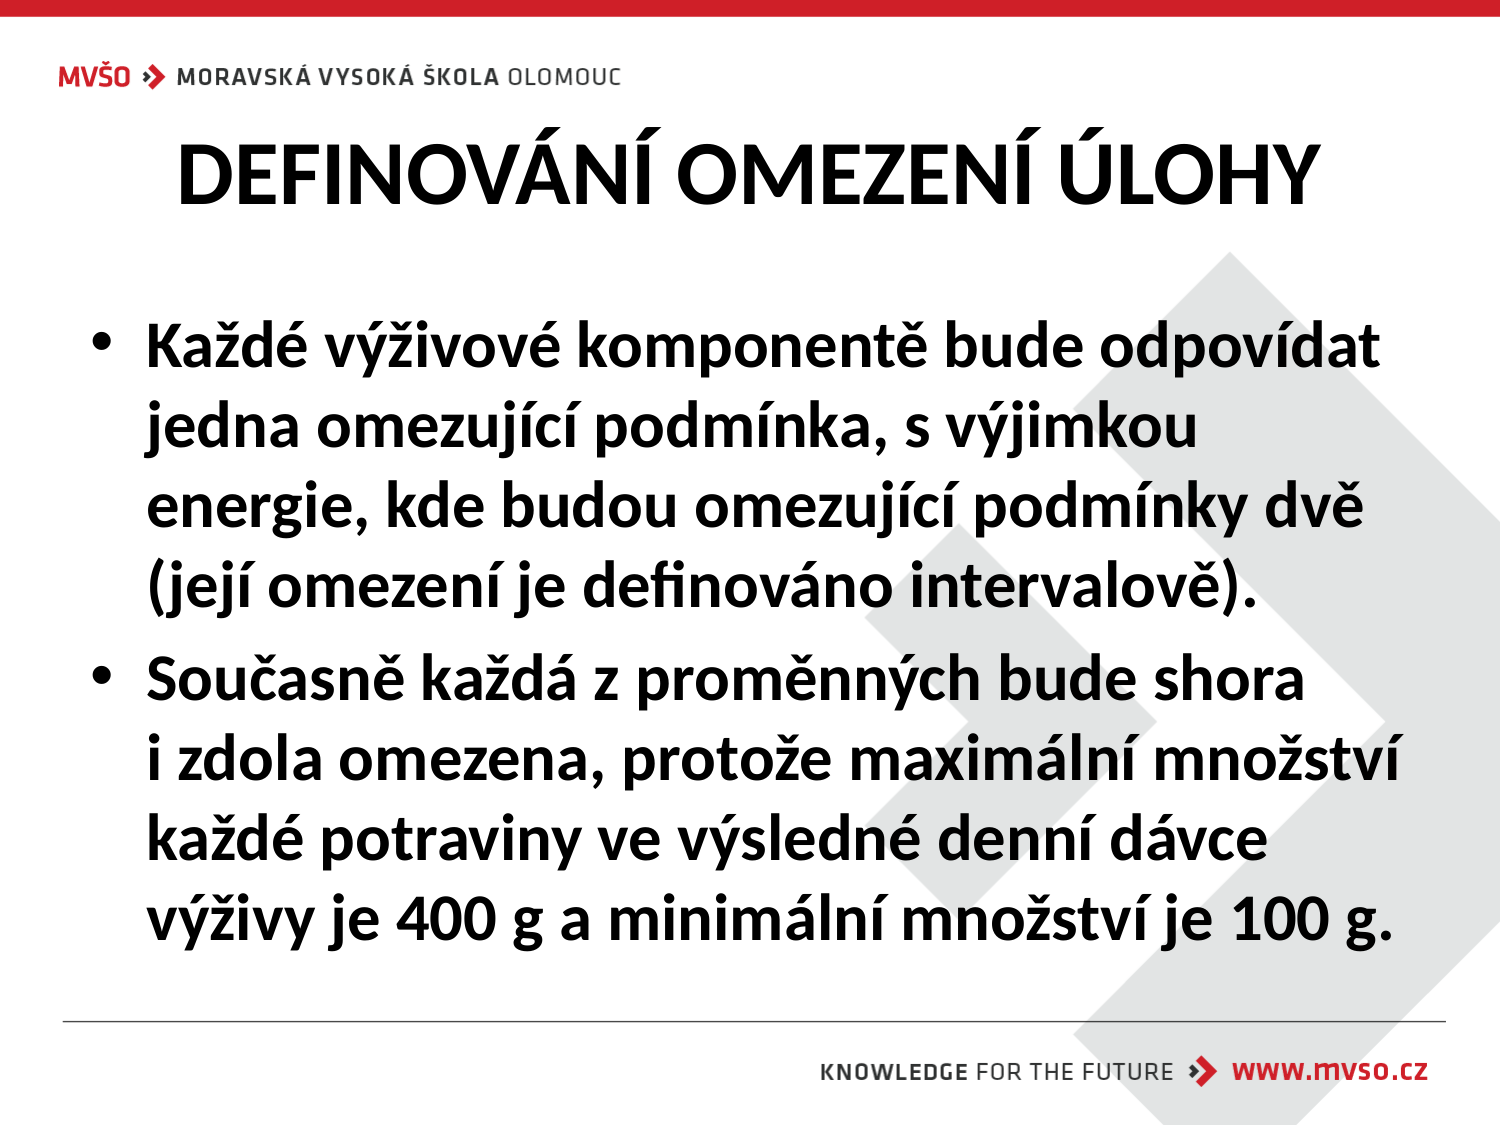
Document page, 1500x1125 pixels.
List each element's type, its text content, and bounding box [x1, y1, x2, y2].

list Každé výživové komponentě bude odpovídat jedna omezující podmínka, s výjimkou energie, kde budou omezující podmínky dvě (její omezení je definováno intervalově). Současně každá z proměnných bude shora i zdola omezena, protože maximální množství každé potraviny ve výsledné denní dávce výživy je 400 g a minimální množství je 100 g. [75, 293, 1425, 1005]
picture [0, 0, 1500, 1125]
title DEFINOVÁNÍ OMEZENÍ ÚLOHY [75, 102, 1425, 233]
